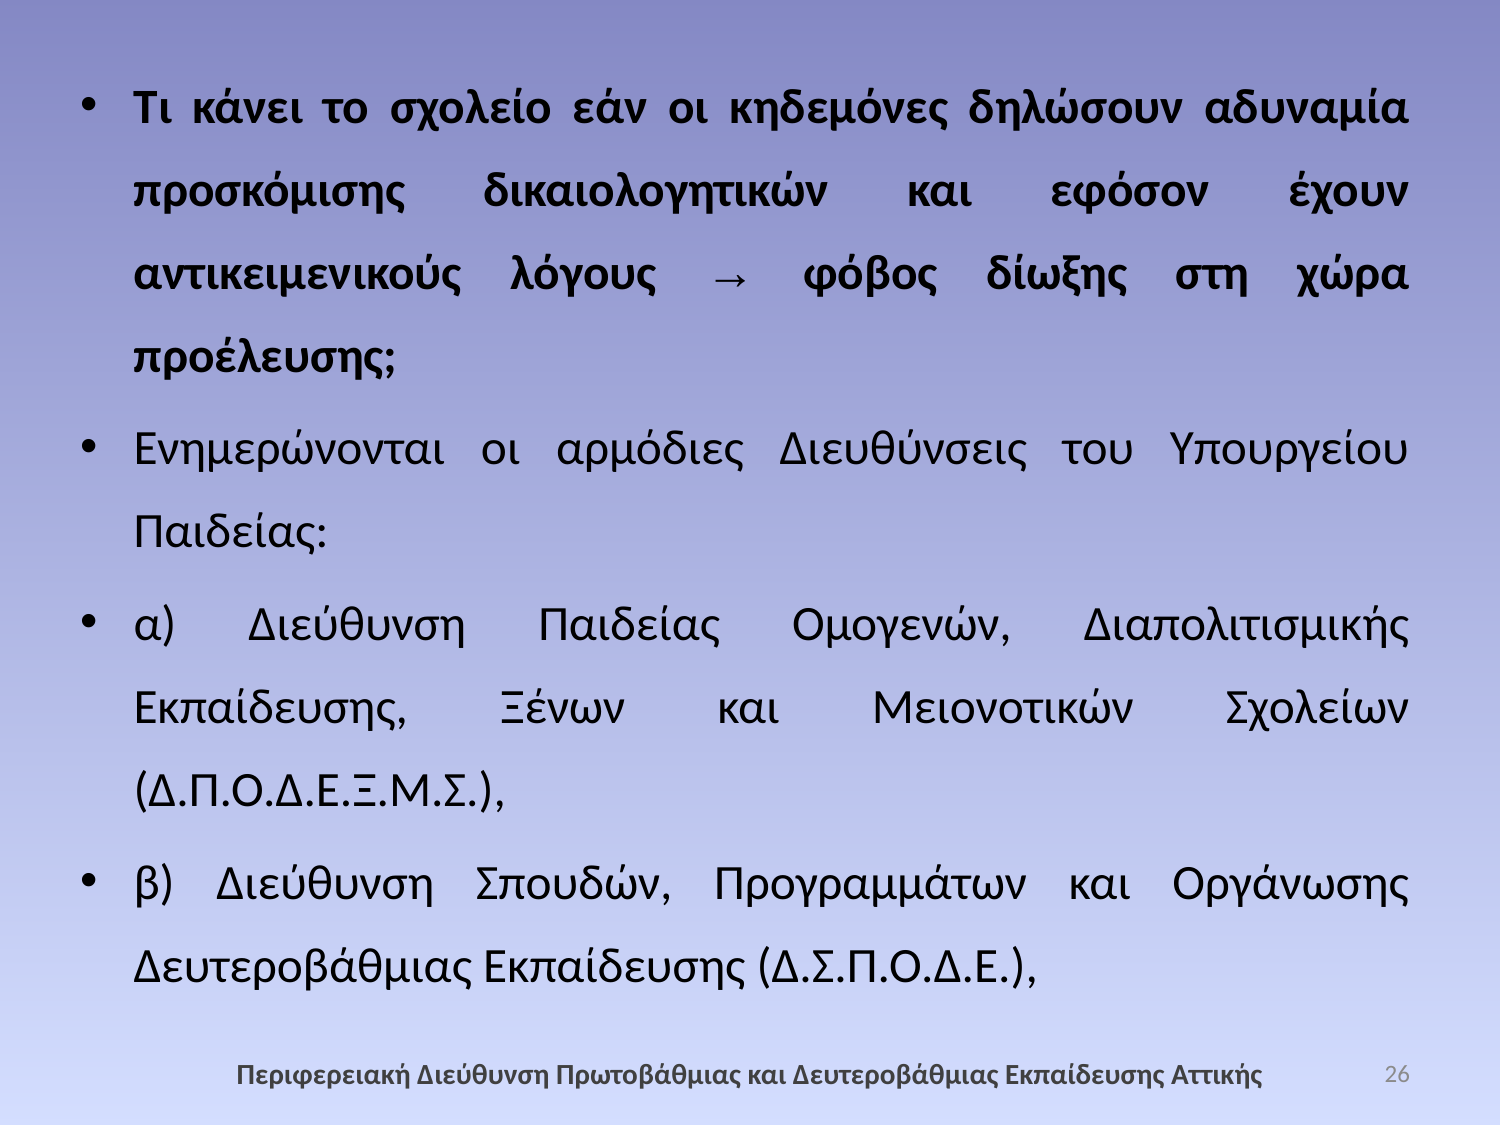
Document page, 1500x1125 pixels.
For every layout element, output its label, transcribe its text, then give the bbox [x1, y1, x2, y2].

list Τι κάνει το σχολείο εάν οι κηδεμόνες δηλώσουν αδυναμία προσκόμισης δικαιολογητικών και εφόσον έχουν αντικειμενικούς λόγους → φόβος δίωξης στη χώρα προέλευσης; Ενημερώνονται οι αρμόδιες Διευθύνσεις του Υπουργείου Παιδείας: α) Διεύθυνση Παιδείας Ομογενών, Διαπολιτισμικής Εκπαίδευσης, Ξένων και Μειονοτικών Σχολείων (Δ.Π.Ο.Δ.Ε.Ξ.Μ.Σ.), β) Διεύθυνση Σπουδών, Προγραμμάτων και Οργάνωσης Δευτεροβάθμιας Εκπαίδευσης (Δ.Σ.Π.Ο.Δ.Ε.), [64, 42, 1425, 1005]
slide_number 26 [1074, 1042, 1425, 1103]
footer Περιφερειακή Διεύθυνση Πρωτοβάθμιας και Δευτεροβάθμιας Εκπαίδευσης Αττικής [218, 1042, 1074, 1103]
